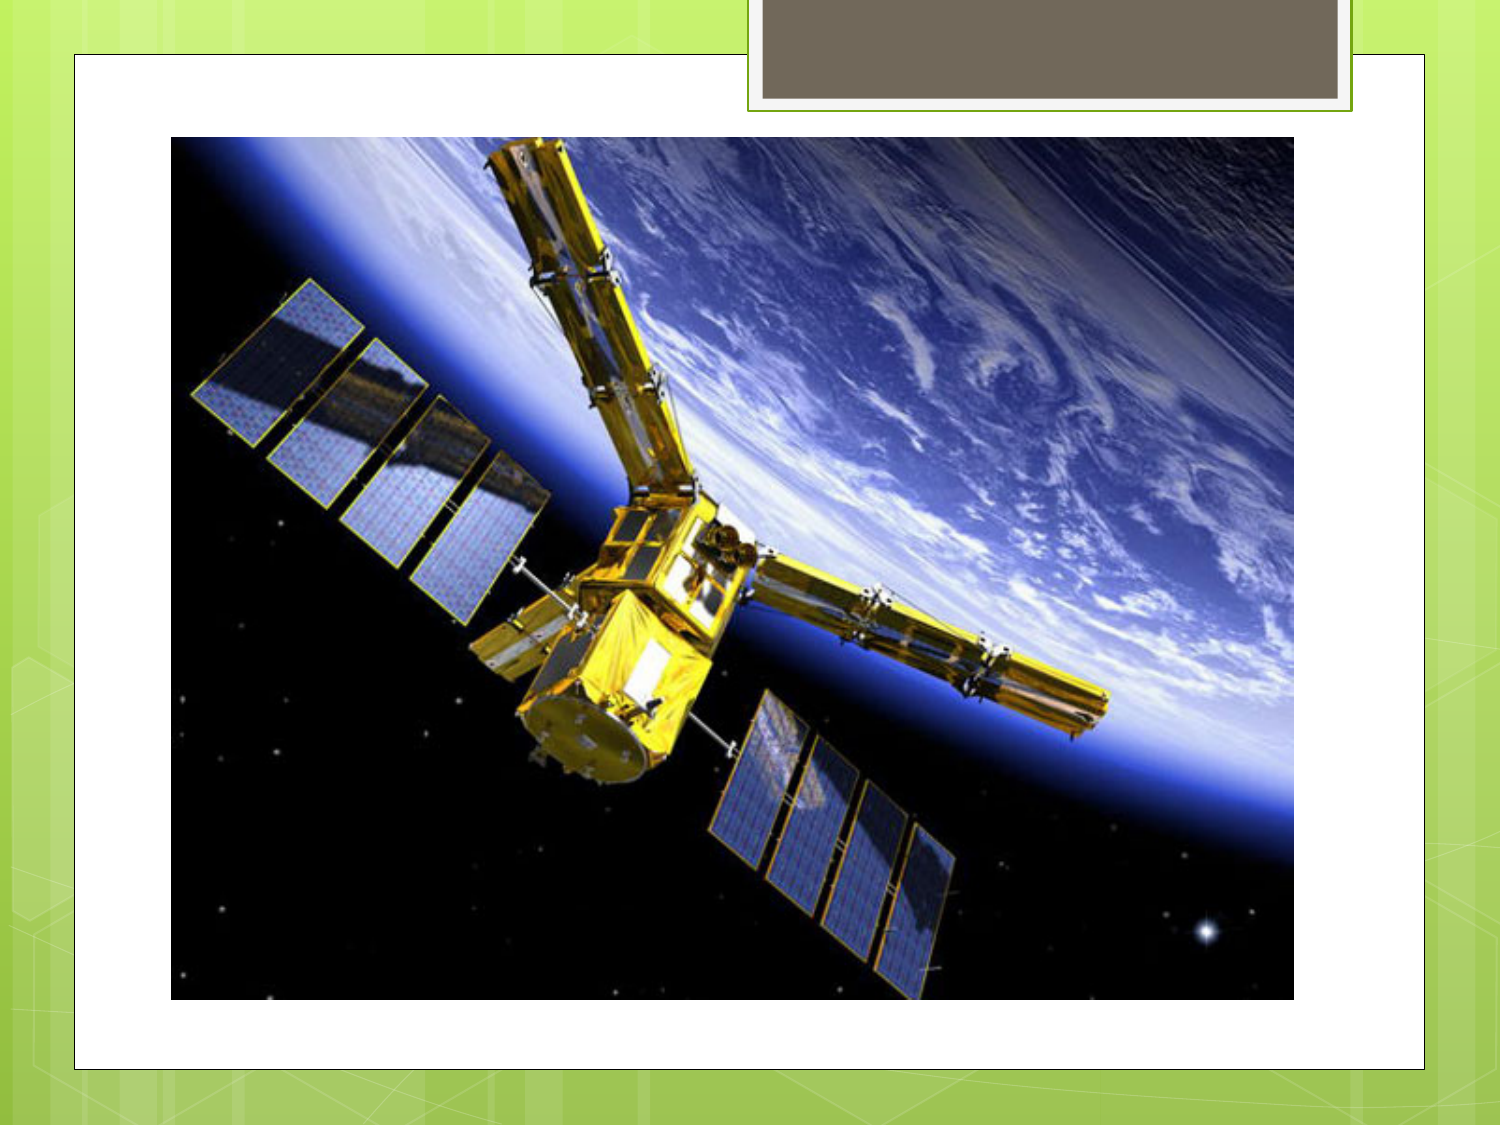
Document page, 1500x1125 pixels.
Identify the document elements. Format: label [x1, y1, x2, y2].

list [170, 136, 1294, 1000]
